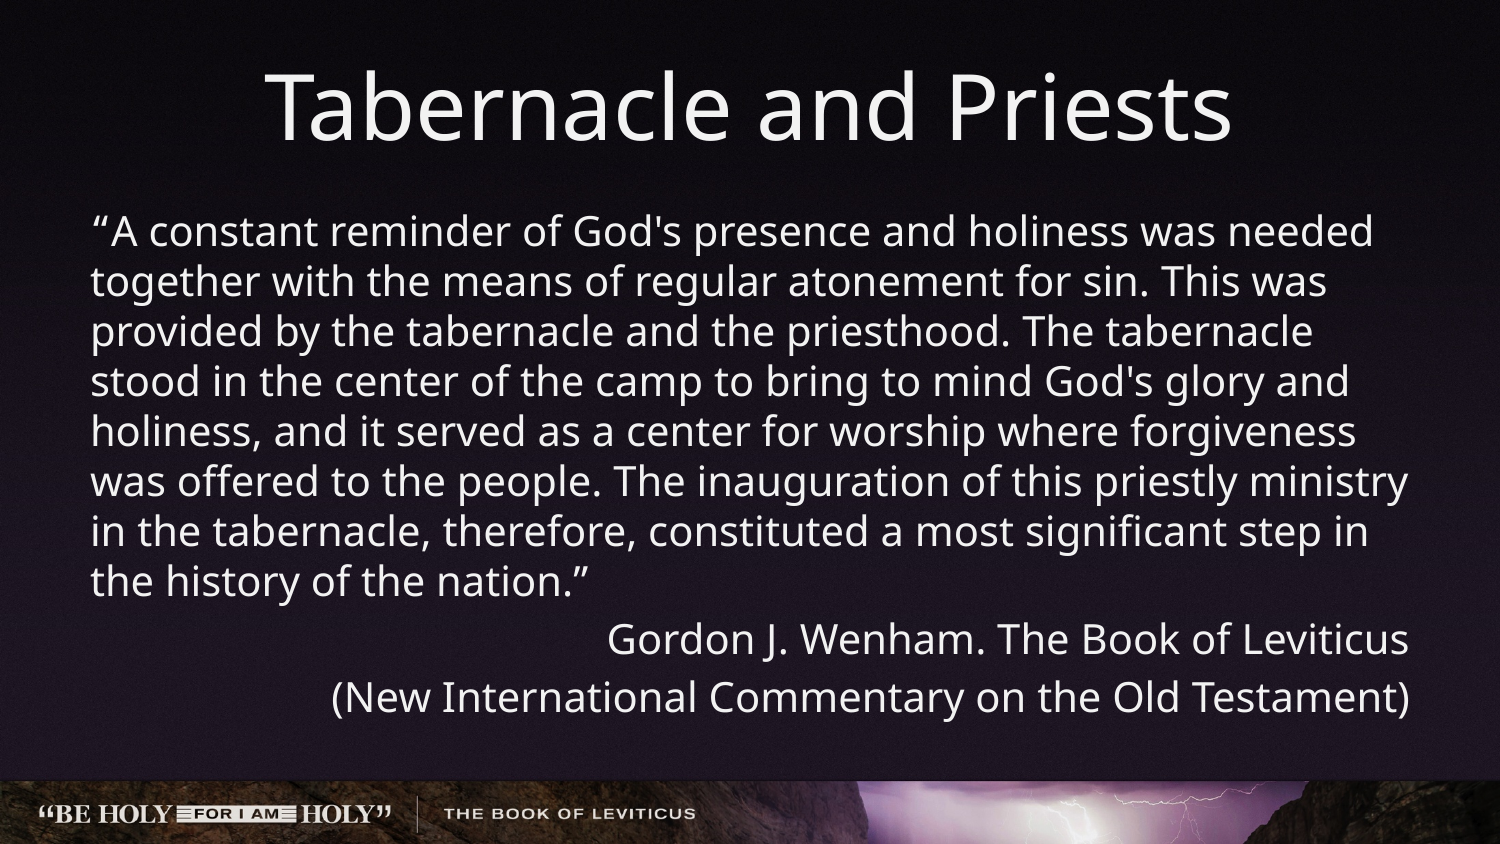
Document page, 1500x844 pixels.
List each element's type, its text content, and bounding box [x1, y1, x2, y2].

picture [0, 0, 1500, 844]
list “﻿A constant reminder of God's presence and holiness was needed together with the means of regular atonement for sin. This was provided by the tabernacle and the priesthood. The tabernacle stood in the center of the camp to bring to mind God's glory and holiness, and it served as a center for worship where forgiveness was offered to the people. The inauguration of this priestly ministry in the tabernacle, therefore, constituted a most significant step in the history of the nation.” Gordon J. Wenham. The Book of Leviticus (New International Commentary on the Old Testament) [75, 196, 1425, 754]
title Tabernacle and Priests [75, 33, 1425, 175]
